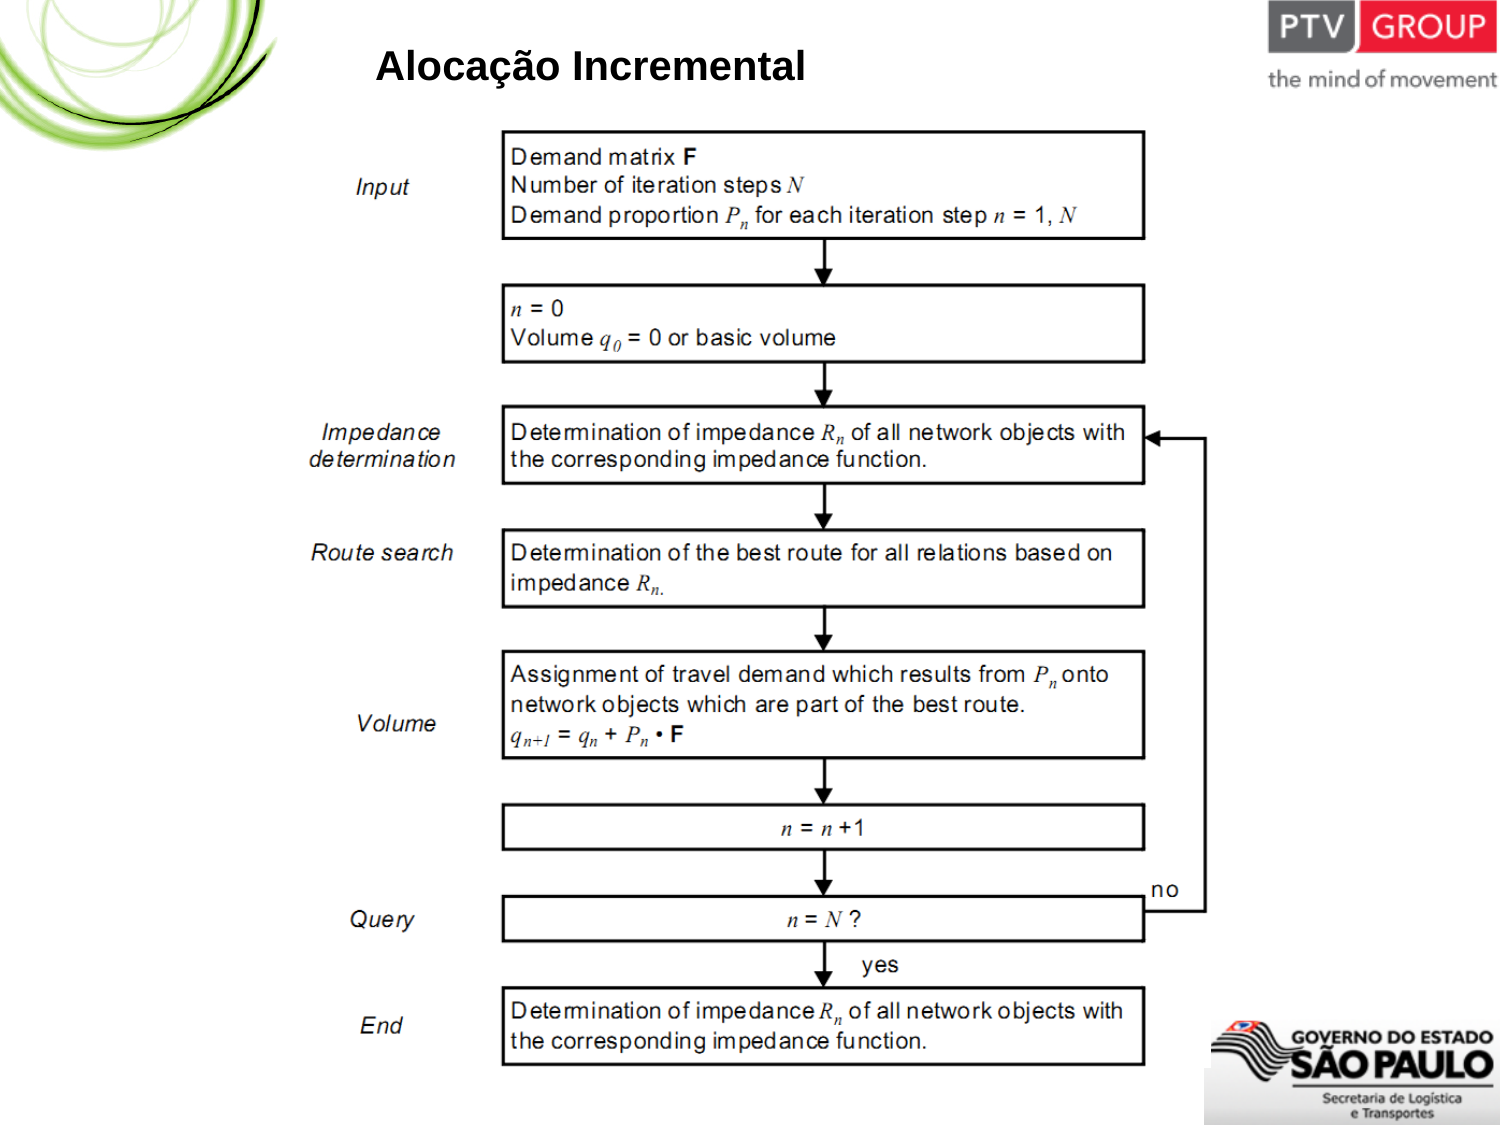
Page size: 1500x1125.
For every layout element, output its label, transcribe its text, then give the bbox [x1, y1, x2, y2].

text_box Alocação Incremental [360, 30, 1459, 114]
picture [1355, 0, 1359, 30]
picture [0, 0, 1500, 1125]
